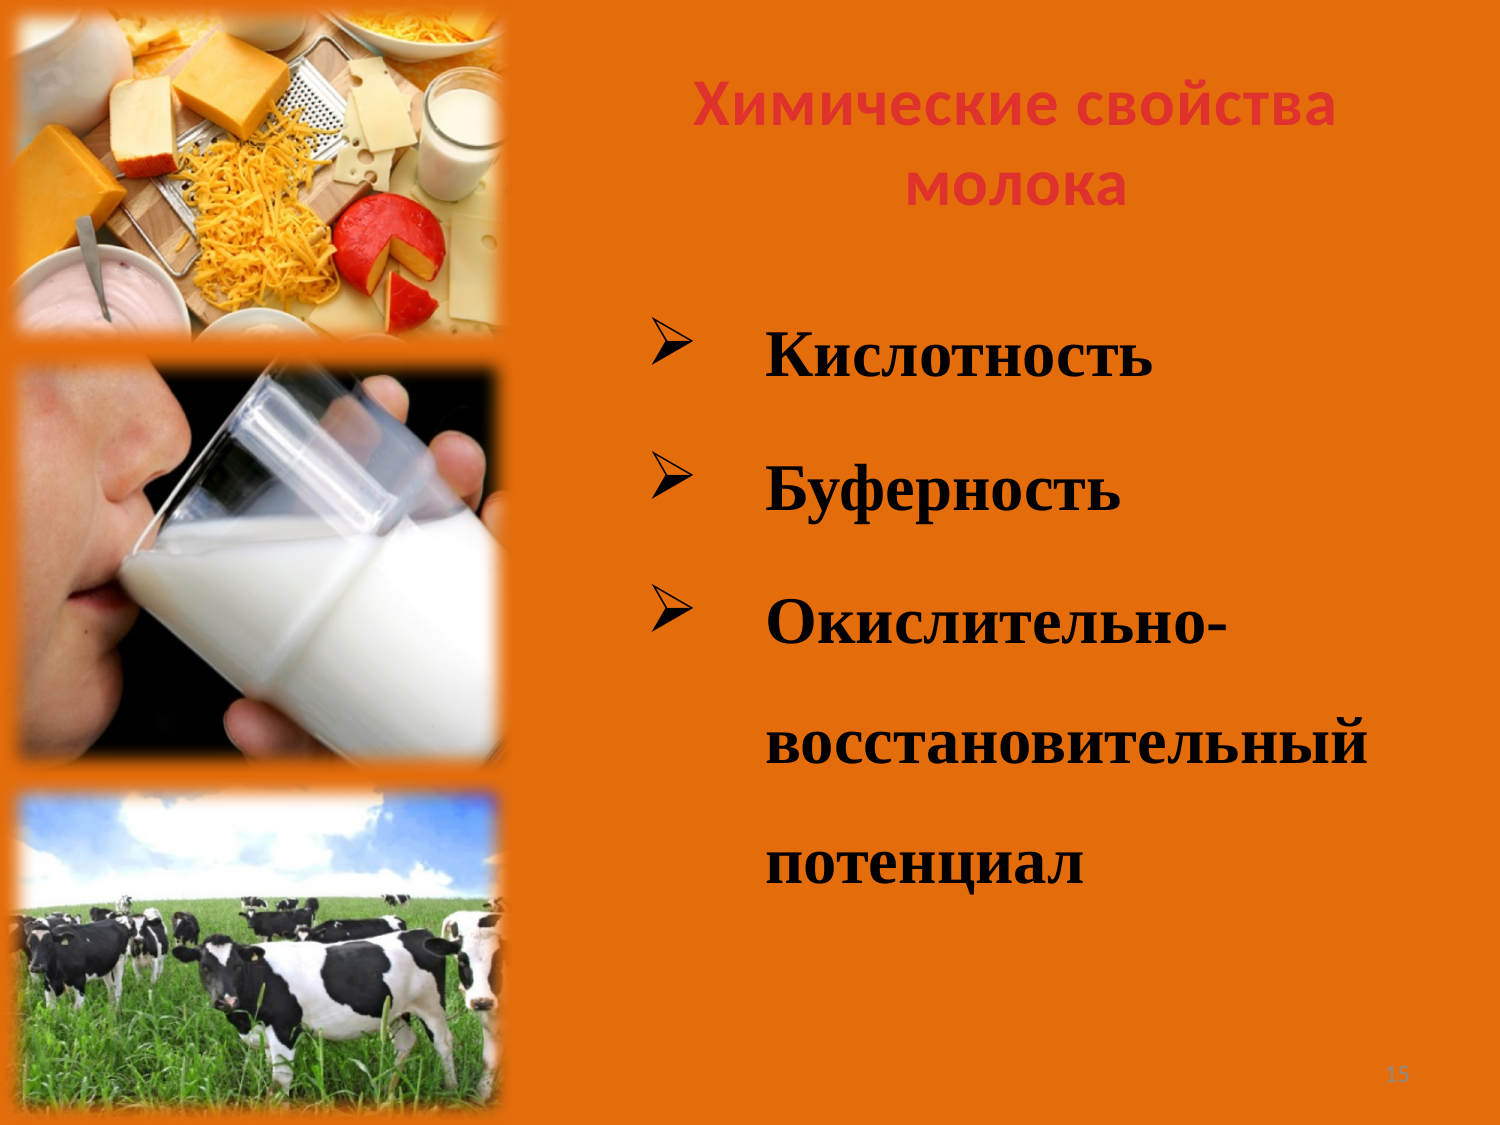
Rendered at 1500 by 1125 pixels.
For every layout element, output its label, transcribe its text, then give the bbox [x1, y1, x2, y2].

picture [0, 0, 514, 1125]
title Химические свойства молока [608, 45, 1425, 233]
slide_number 15 [1074, 1042, 1425, 1103]
list Кислотность Буферность Окислительно-восстановительный потенциал [631, 262, 1425, 1005]
